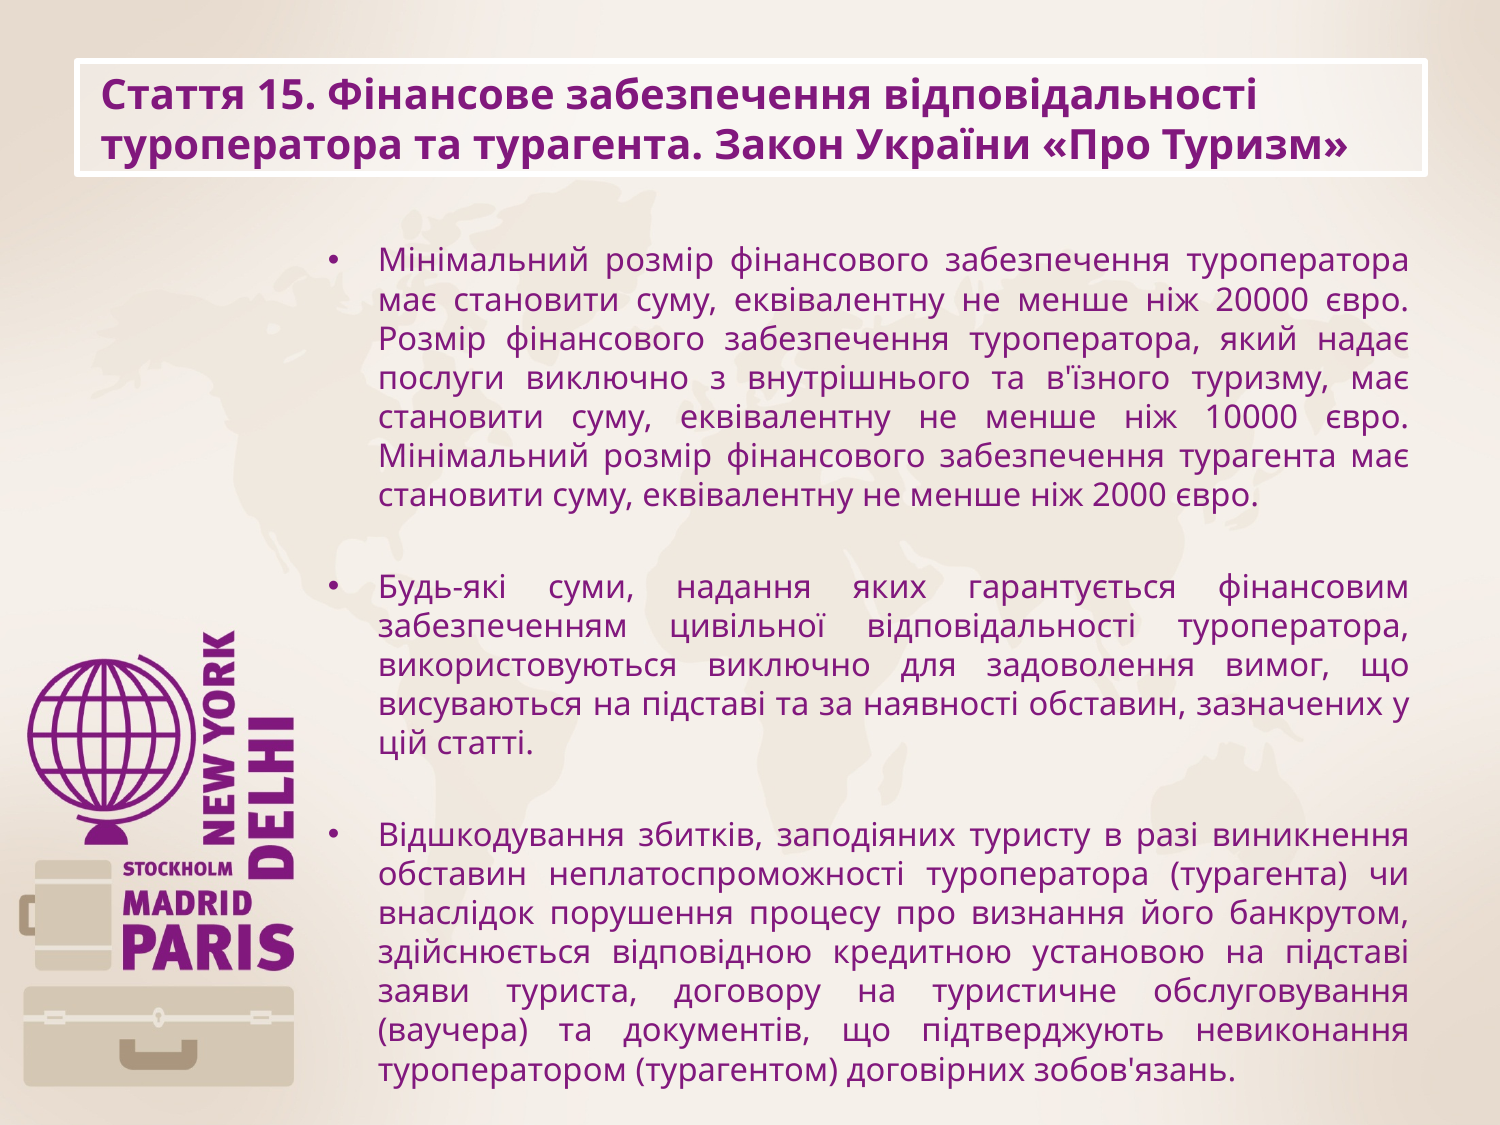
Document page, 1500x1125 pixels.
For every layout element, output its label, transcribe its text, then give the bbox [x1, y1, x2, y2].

list Мінімальний розмір фінансового забезпечення туроператора має становити суму, еквівалентну не менше ніж 20000 євро. Розмір фінансового забезпечення туроператора, який надає послуги виключно з внутрішнього та в'їзного туризму, має становити суму, еквівалентну не менше ніж 10000 євро. Мінімальний розмір фінансового забезпечення турагента має становити суму, еквівалентну не менше ніж 2000 євро. Будь-які суми, надання яких гарантується фінансовим забезпеченням цивільної відповідальності туроператора, використовуються виключно для задоволення вимог, що висуваються на підставі та за наявності обставин, зазначених у цій статті. Відшкодування збитків, заподіяних туристу в разі виникнення обставин неплатоспроможності туроператора (турагента) чи внаслідок порушення процесу про визнання його банкрутом, здійснюється відповідною кредитною установою на підставі заяви туриста, договору на туристичне обслуговування (ваучера) та документів, що підтверджують невиконання туроператором (турагентом) договірних зобов'язань. [312, 231, 1425, 1125]
picture [0, 0, 1500, 1125]
title Стаття 15. Фінансове забезпечення відповідальності туроператора та турагента. Закон України «Про Туризм» [74, 58, 1428, 177]
